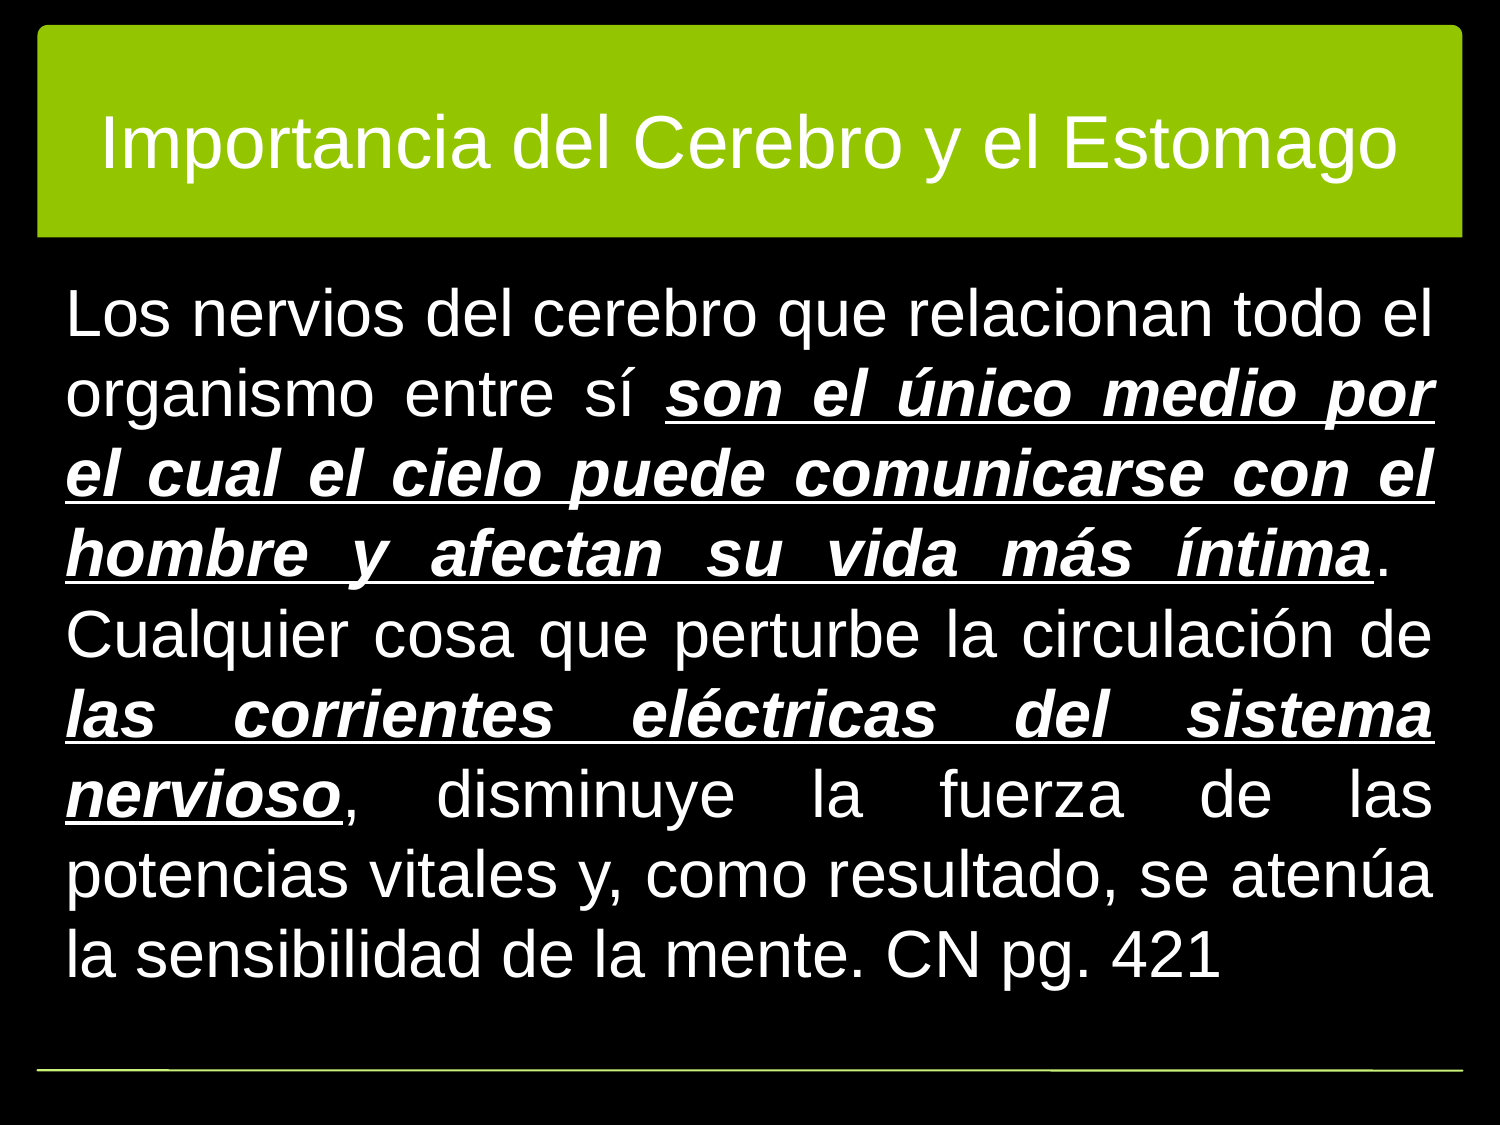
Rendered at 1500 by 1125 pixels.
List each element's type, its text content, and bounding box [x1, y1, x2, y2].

title Importancia del Cerebro y el Estomago [50, 45, 1450, 233]
list Los nervios del cerebro que relacionan todo el organismo entre sí son el único medio por el cual el cielo puede comunicarse con el hombre y afectan su vida más íntima. Cualquier cosa que perturbe la circulación de las corrientes eléctricas del sistema nervioso, disminuye la fuerza de las potencias vitales y, como resultado, se atenúa la sensibilidad de la mente. CN pg. 421 [50, 262, 1450, 1050]
